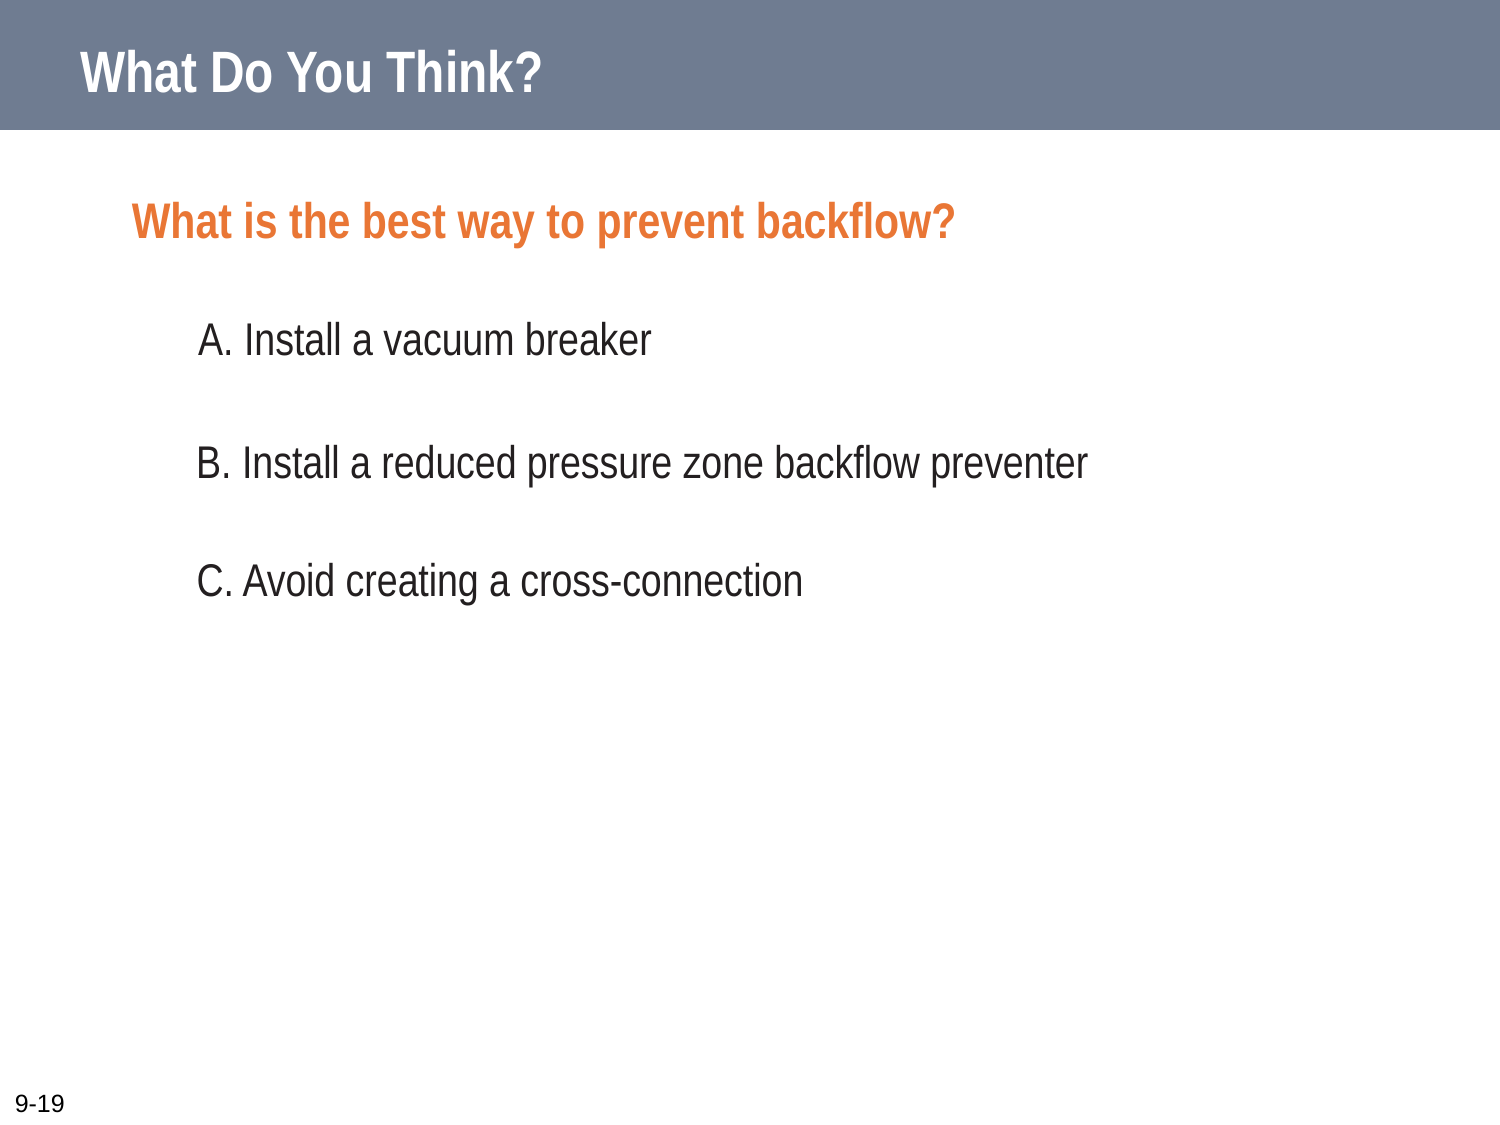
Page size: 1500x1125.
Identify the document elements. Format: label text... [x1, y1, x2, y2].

text_box C. Avoid creating a cross-connection [67, 543, 1490, 613]
list What is the best way to prevent backflow? [116, 187, 1500, 964]
text_box B. Install a reduced pressure zone backflow preventer [67, 425, 1489, 496]
text_box A. Install a vacuum breaker [69, 302, 1491, 373]
text_box 9-19 [0, 1080, 94, 1125]
title What Do You Think? [65, 26, 1429, 112]
